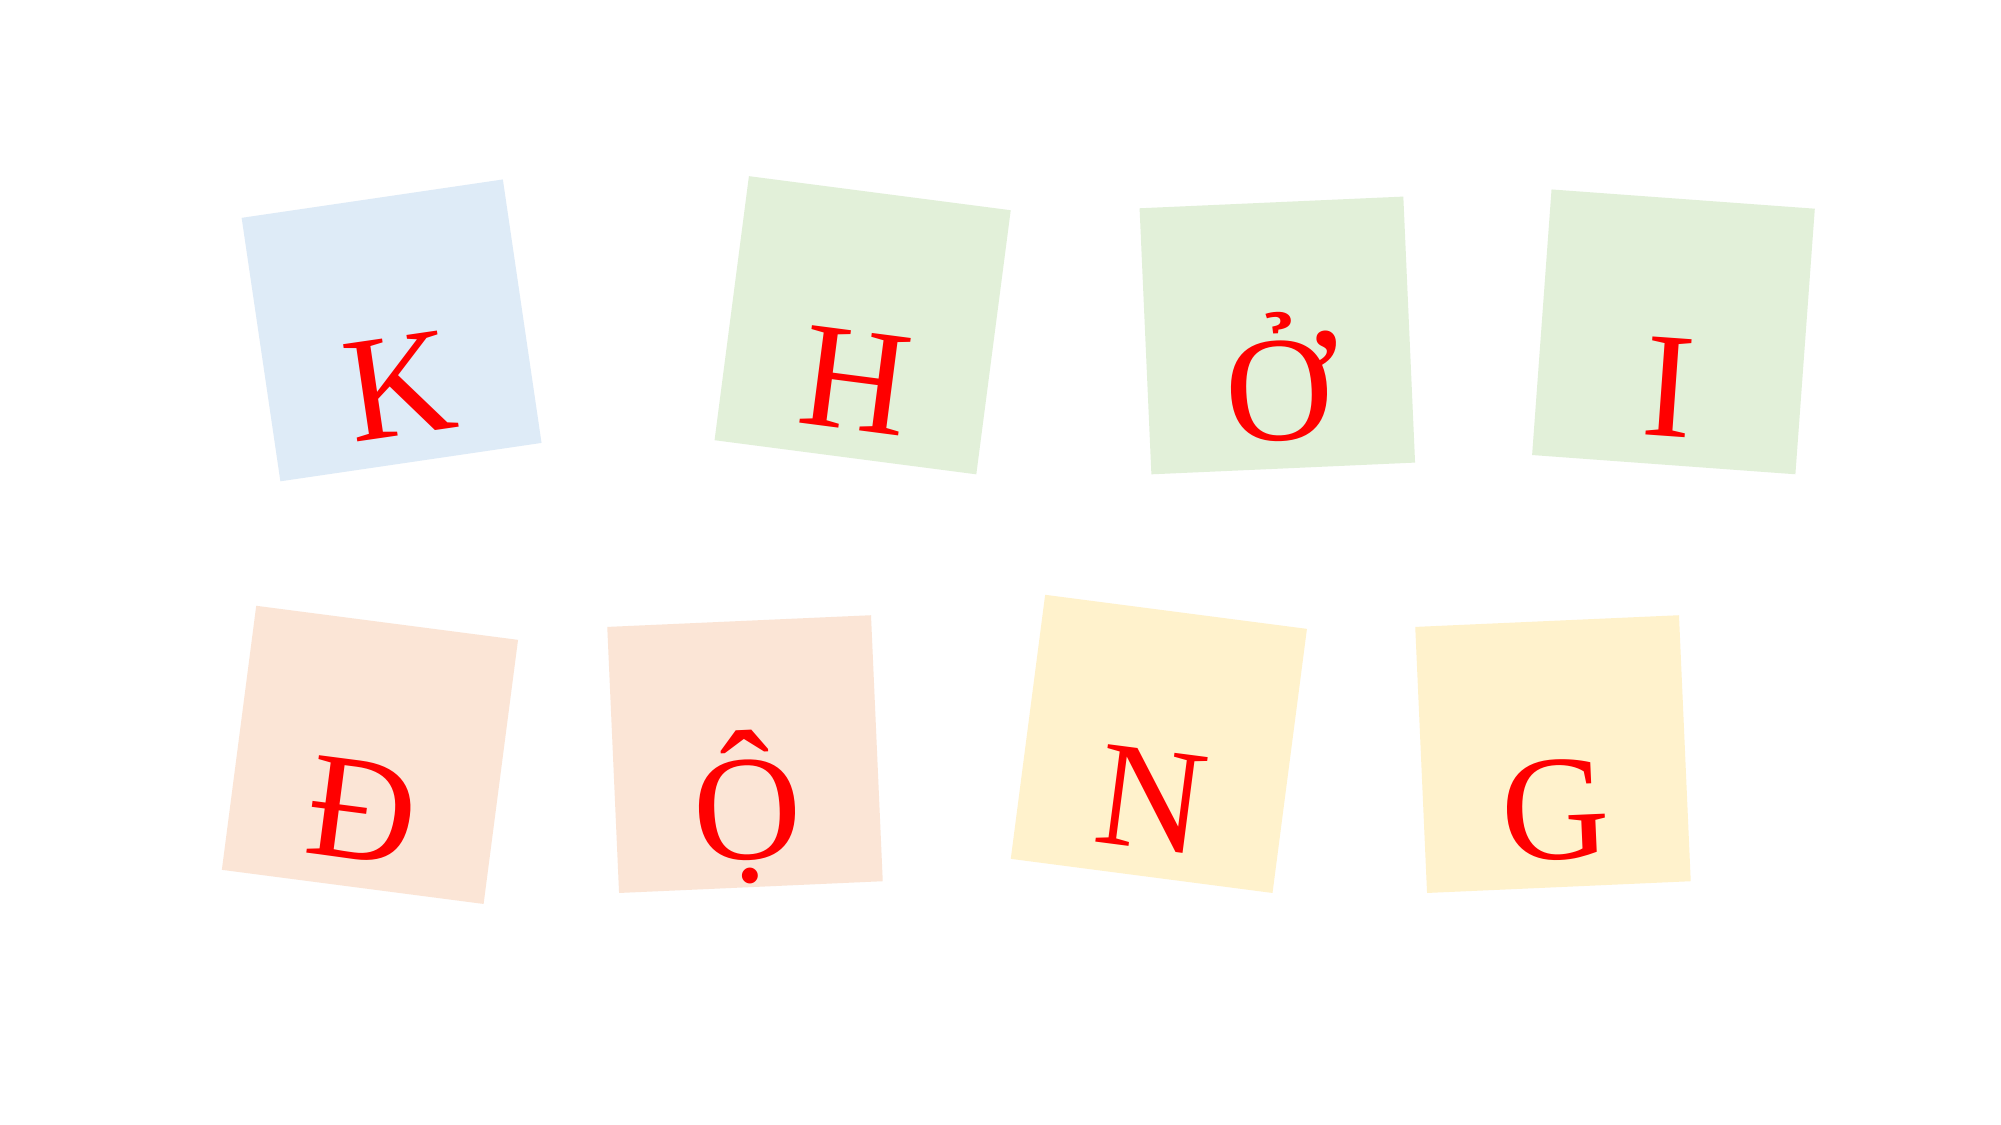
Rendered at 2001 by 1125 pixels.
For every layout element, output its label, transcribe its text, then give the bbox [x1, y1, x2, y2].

text_box N [1009, 593, 1309, 895]
text_box K [240, 178, 543, 483]
text_box G [1414, 614, 1692, 895]
text_box H [713, 175, 1012, 476]
text_box Ộ [606, 614, 884, 895]
text_box Ở [1138, 195, 1417, 476]
text_box Đ [220, 604, 520, 906]
text_box I [1531, 188, 1816, 476]
